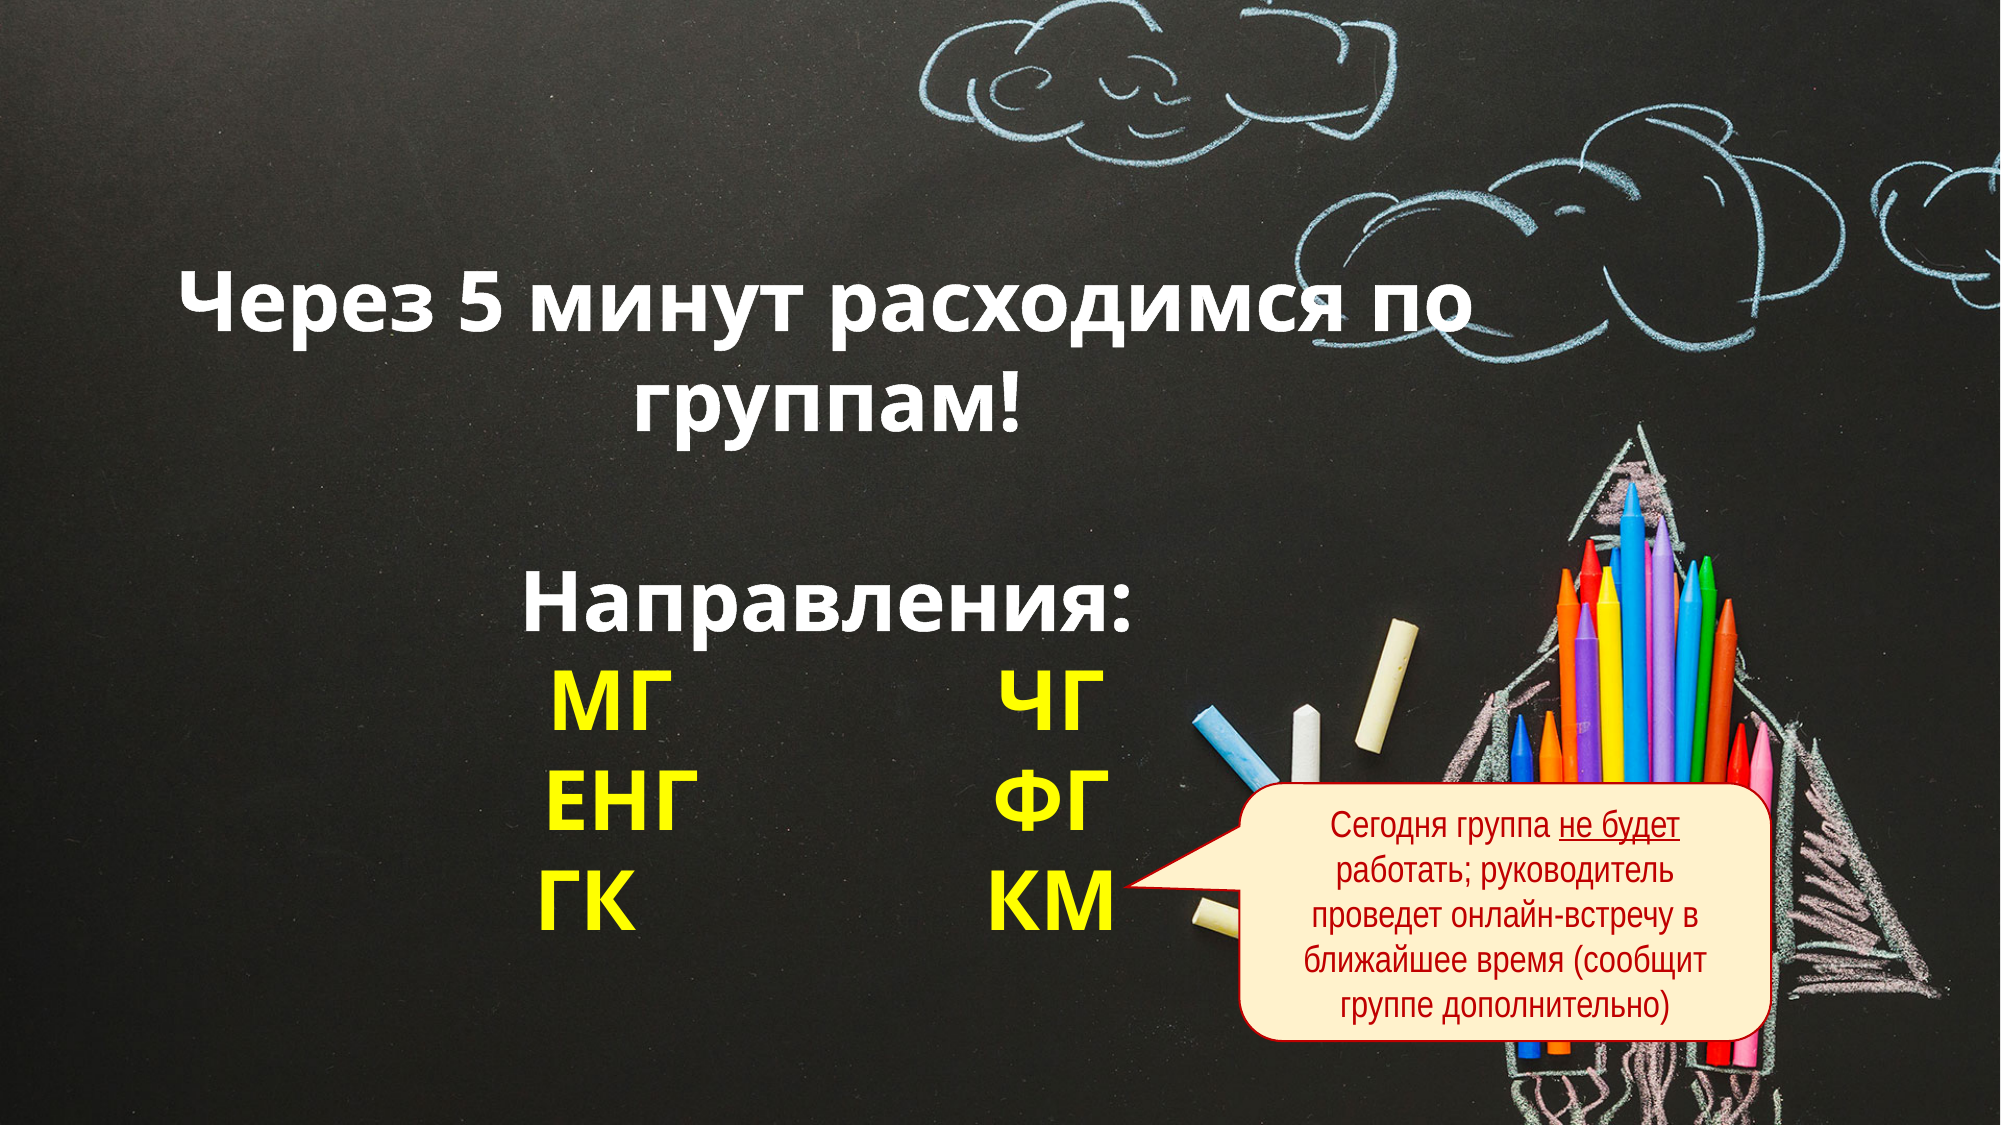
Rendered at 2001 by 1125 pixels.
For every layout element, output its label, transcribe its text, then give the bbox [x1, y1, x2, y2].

picture [0, 0, 2001, 1125]
text_box Сегодня группа не будет работать; руководитель проведет онлайн-встречу в ближайшее время (сообщит группе дополнительно) [1122, 782, 1773, 1043]
text_box Через 5 минут расходимся по группам! Направления: МГ ЧГ ЕНГ ФГ ГК КМ [142, 239, 1511, 955]
